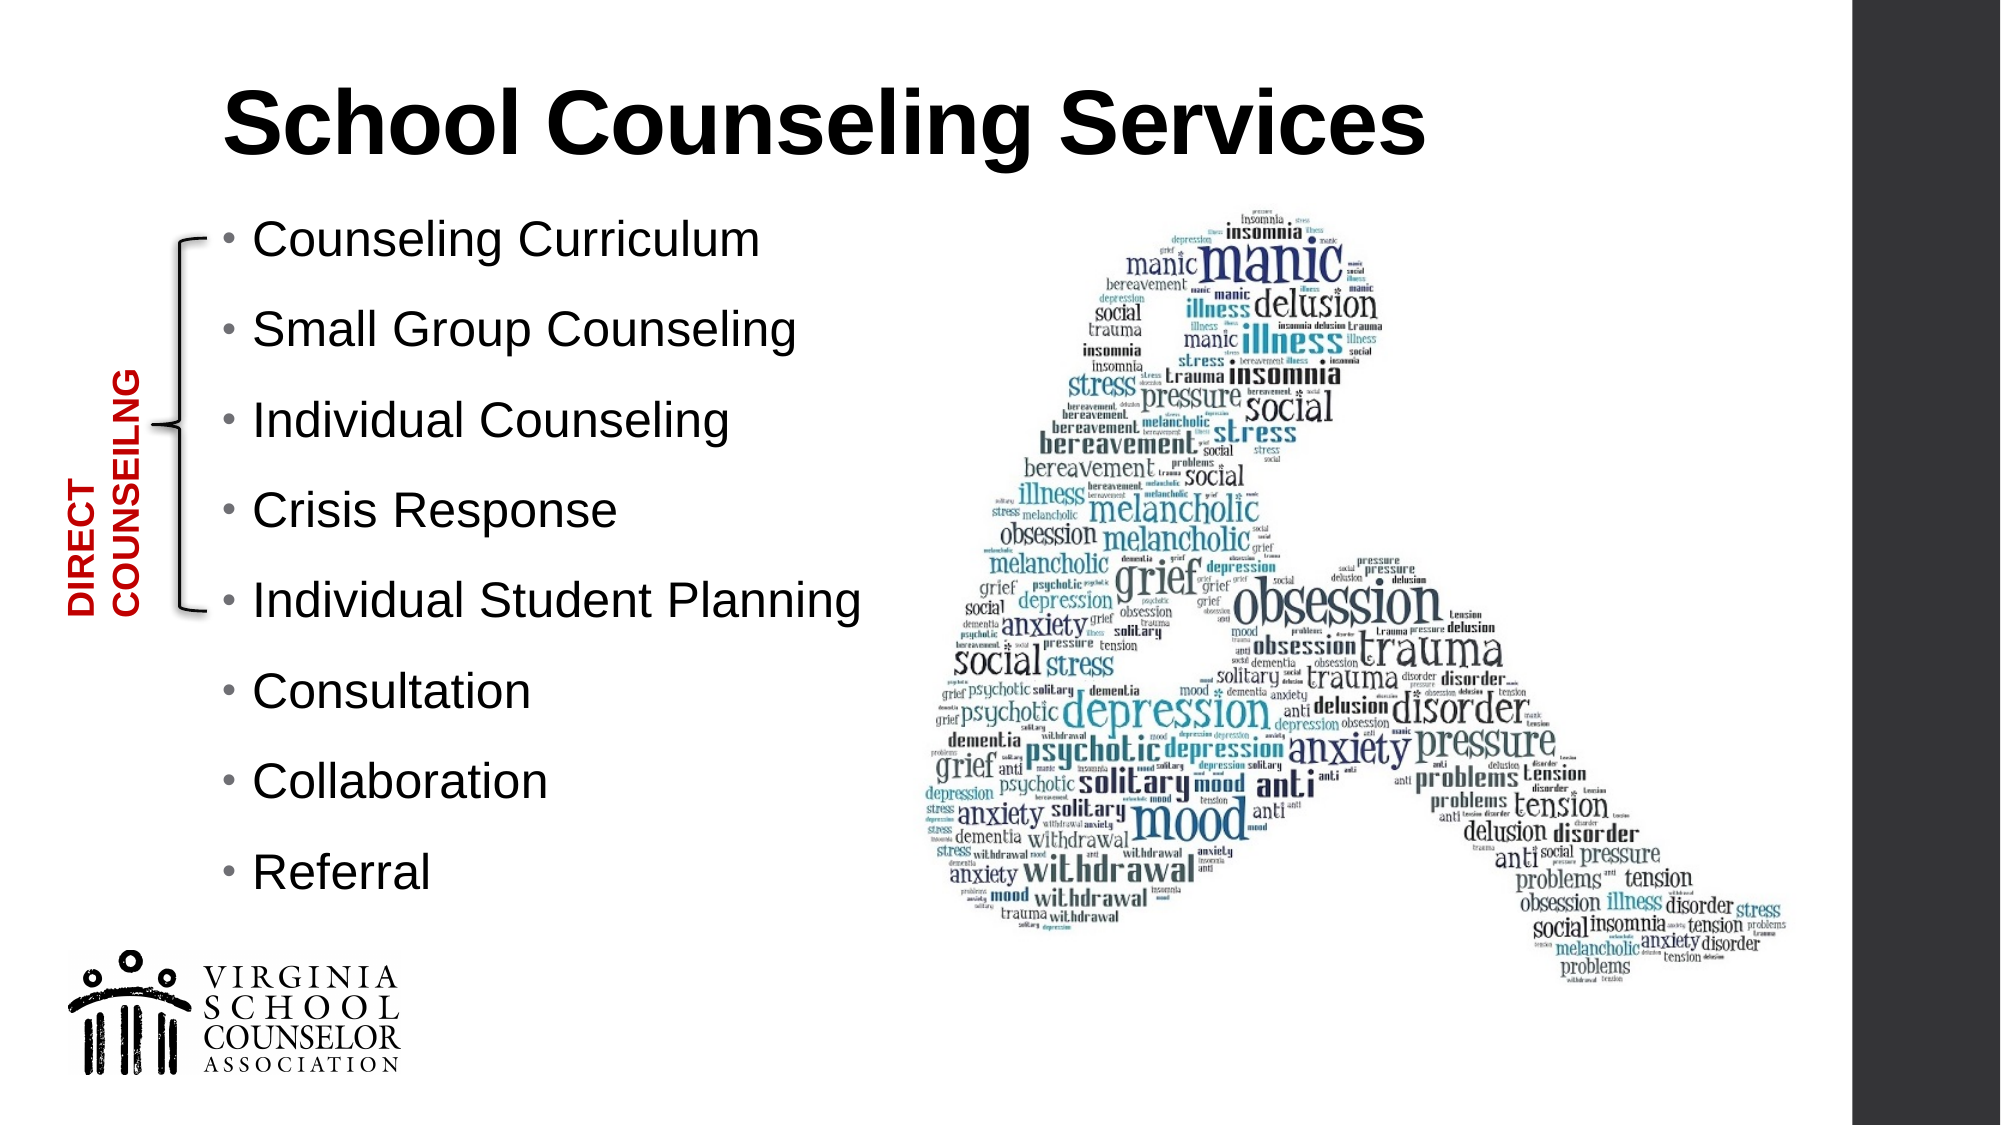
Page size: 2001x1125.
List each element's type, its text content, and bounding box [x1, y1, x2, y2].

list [899, 203, 1813, 986]
title School Counseling Services [206, 60, 1797, 182]
list Counseling Curriculum Small Group Counseling Individual Counseling Crisis Response Individual Student Planning Consultation Collaboration Referral [206, 203, 942, 1019]
text_box DIRECT COUNSEILNG [49, 203, 125, 633]
text_box [150, 236, 208, 613]
picture [67, 950, 401, 1075]
